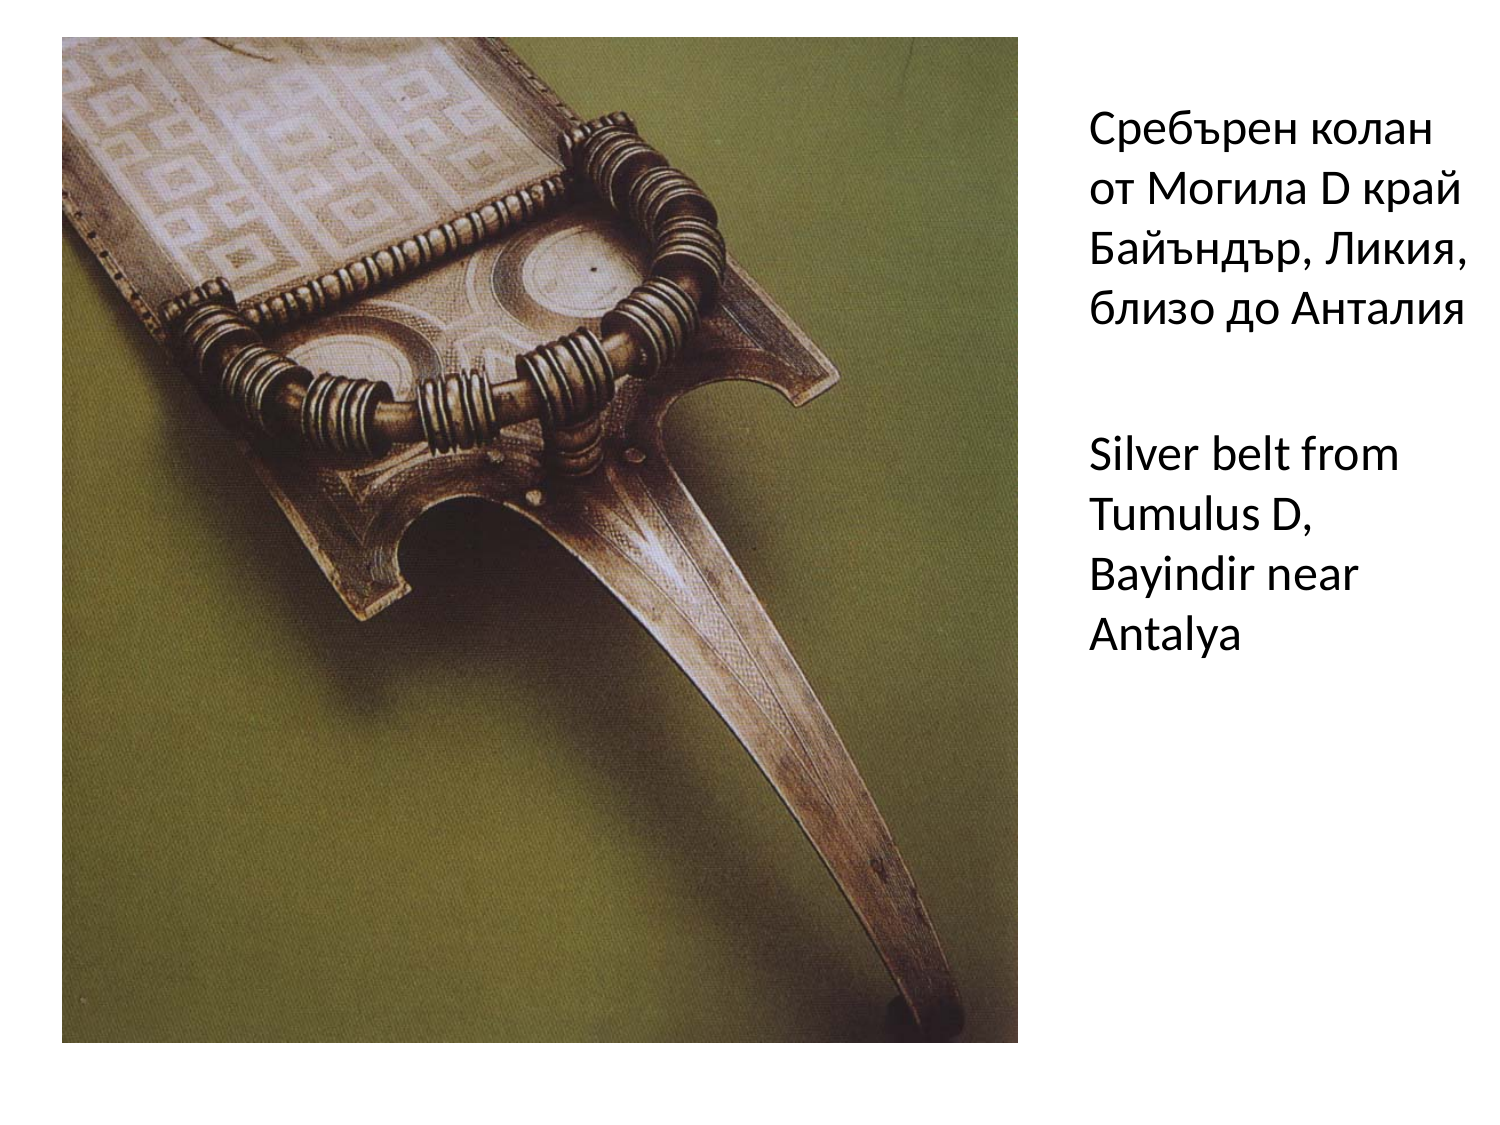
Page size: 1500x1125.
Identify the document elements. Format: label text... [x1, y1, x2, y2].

picture [62, 37, 1018, 1043]
text_box Сребърен колан от Могила D край Байъндър, Ликия, близо до Анталия Silver belt from Tumulus D, Bayindir near Antalya [1074, 87, 1488, 668]
